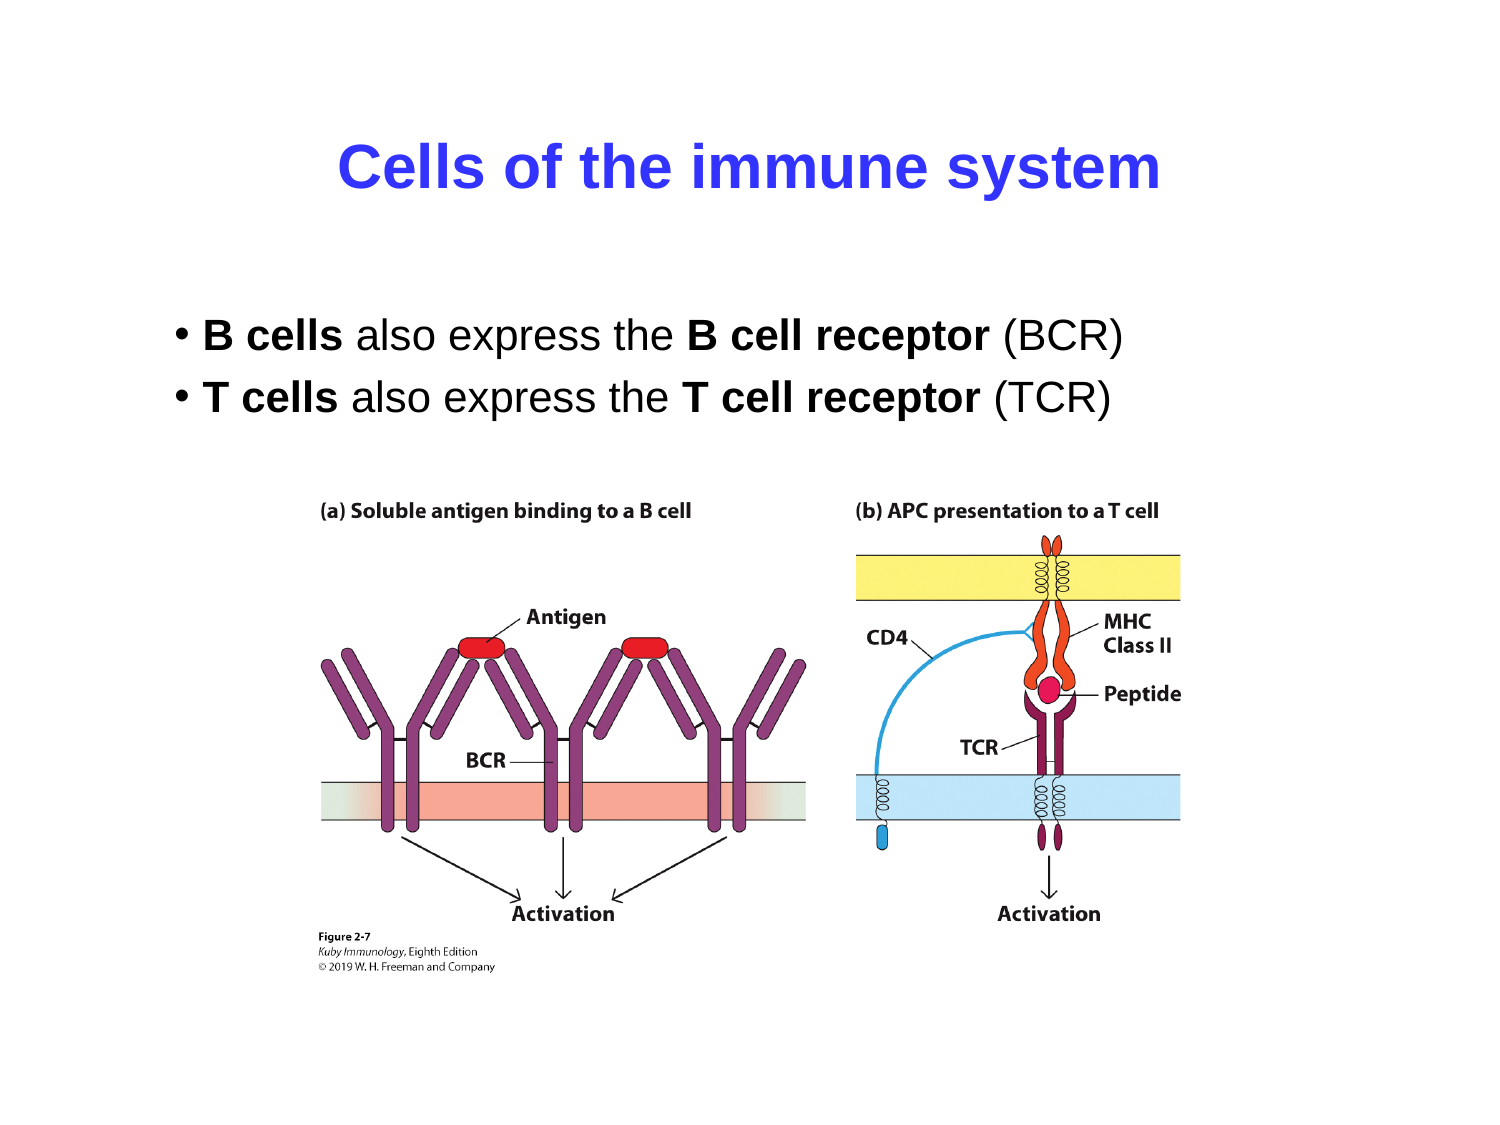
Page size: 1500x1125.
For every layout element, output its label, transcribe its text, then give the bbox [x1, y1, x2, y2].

list B cells also express the B cell receptor (BCR) T cells also express the T cell receptor (TCR) [103, 299, 1397, 1014]
title Cells of the immune system [103, 59, 1397, 278]
picture [313, 494, 1187, 976]
